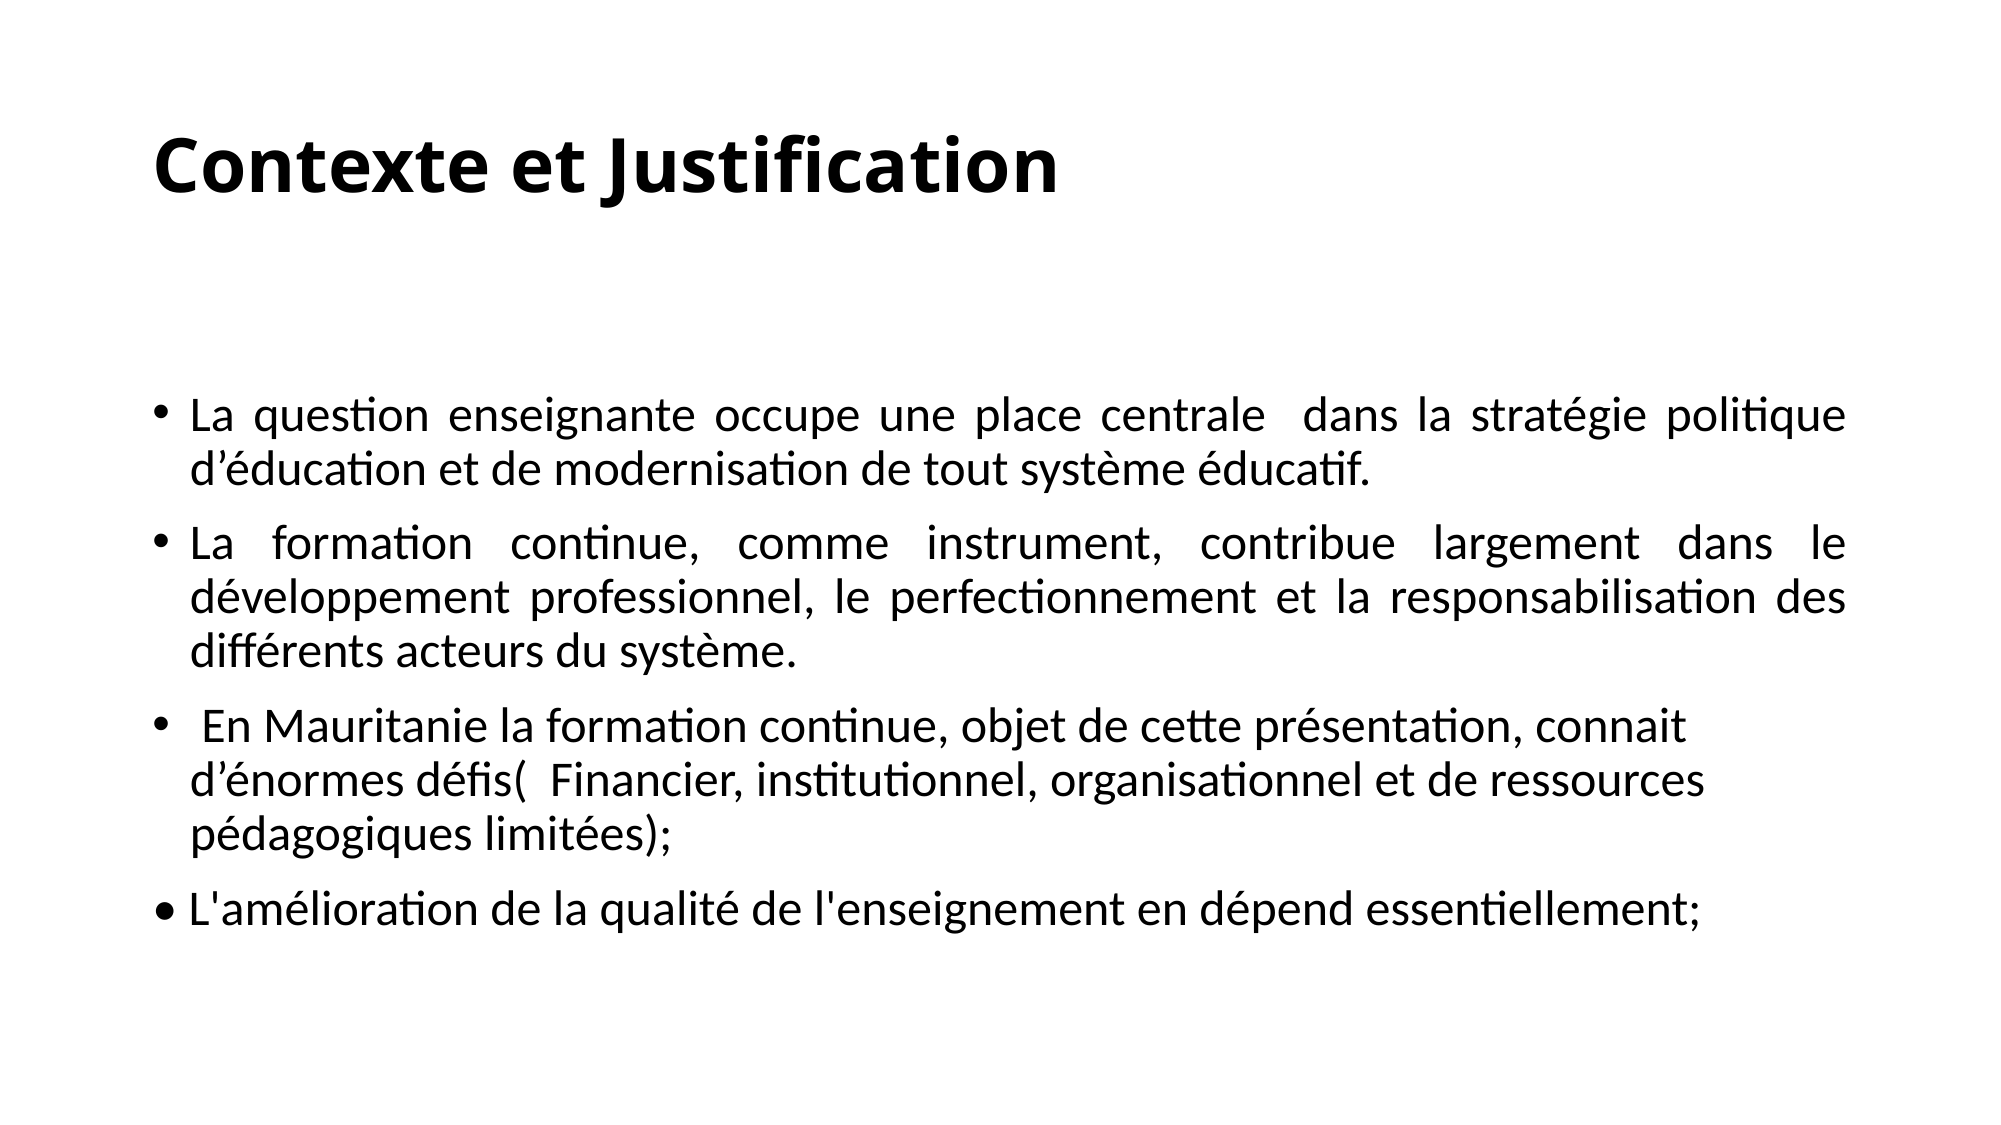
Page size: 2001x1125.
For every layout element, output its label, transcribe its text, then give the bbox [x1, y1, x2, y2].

list La question enseignante occupe une place centrale dans la stratégie politique d’éducation et de modernisation de tout système éducatif. La formation continue, comme instrument, contribue largement dans le développement professionnel, le perfectionnement et la responsabilisation des différents acteurs du système. En Mauritanie la formation continue, objet de cette présentation, connait d’énormes défis( Financier, institutionnel, organisationnel et de ressources pédagogiques limitées); • L'amélioration de la qualité de l'enseignement en dépend essentiellement; [137, 299, 1863, 1014]
title Contexte et Justification [137, 59, 1863, 278]
